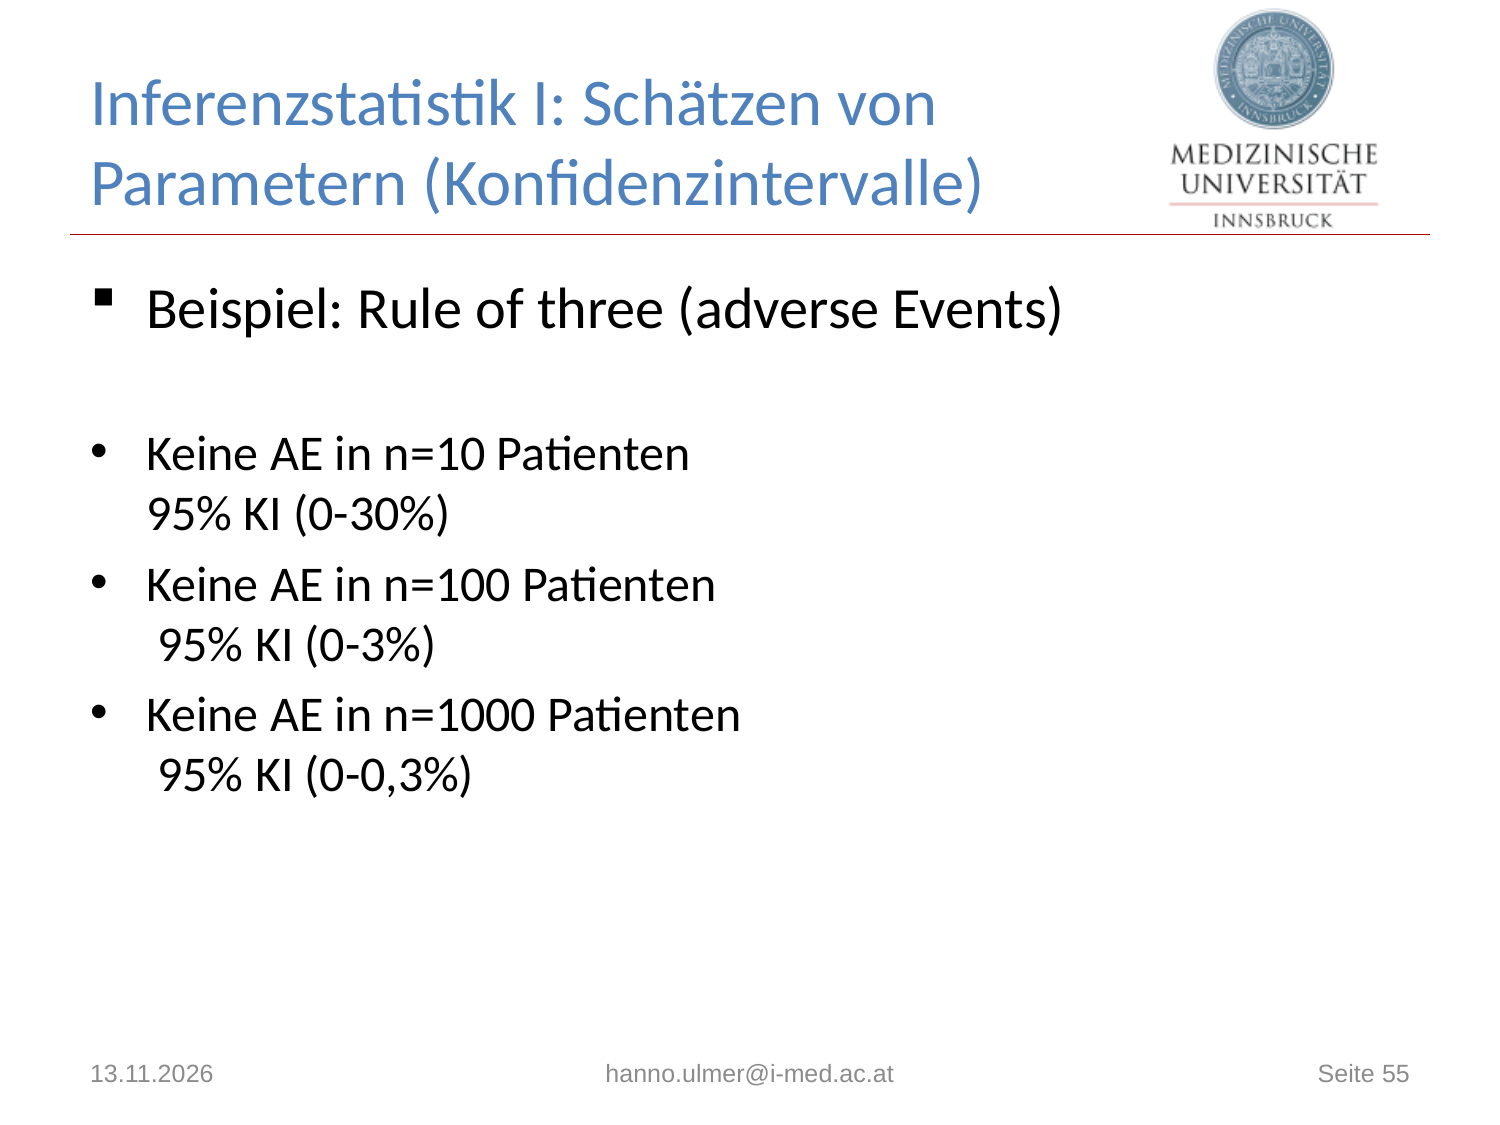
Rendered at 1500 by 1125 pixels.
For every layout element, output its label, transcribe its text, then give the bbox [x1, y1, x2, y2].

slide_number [75, 1042, 425, 1103]
slide_number Seite 55 [1074, 1042, 1425, 1103]
picture [1155, 0, 1393, 234]
footer hanno.ulmer@i-med.ac.at [512, 1042, 988, 1103]
list Beispiel: Rule of three (adverse Events) Keine AE in n=10 Patienten 95% KI (0-30%) Keine AE in n=100 Patienten 95% KI (0-3%) Keine AE in n=1000 Patienten 95% KI (0-0,3%) [75, 262, 1425, 1043]
title Inferenzstatistik I: Schätzen von Parametern (Konfidenzintervalle) [75, 45, 1090, 233]
